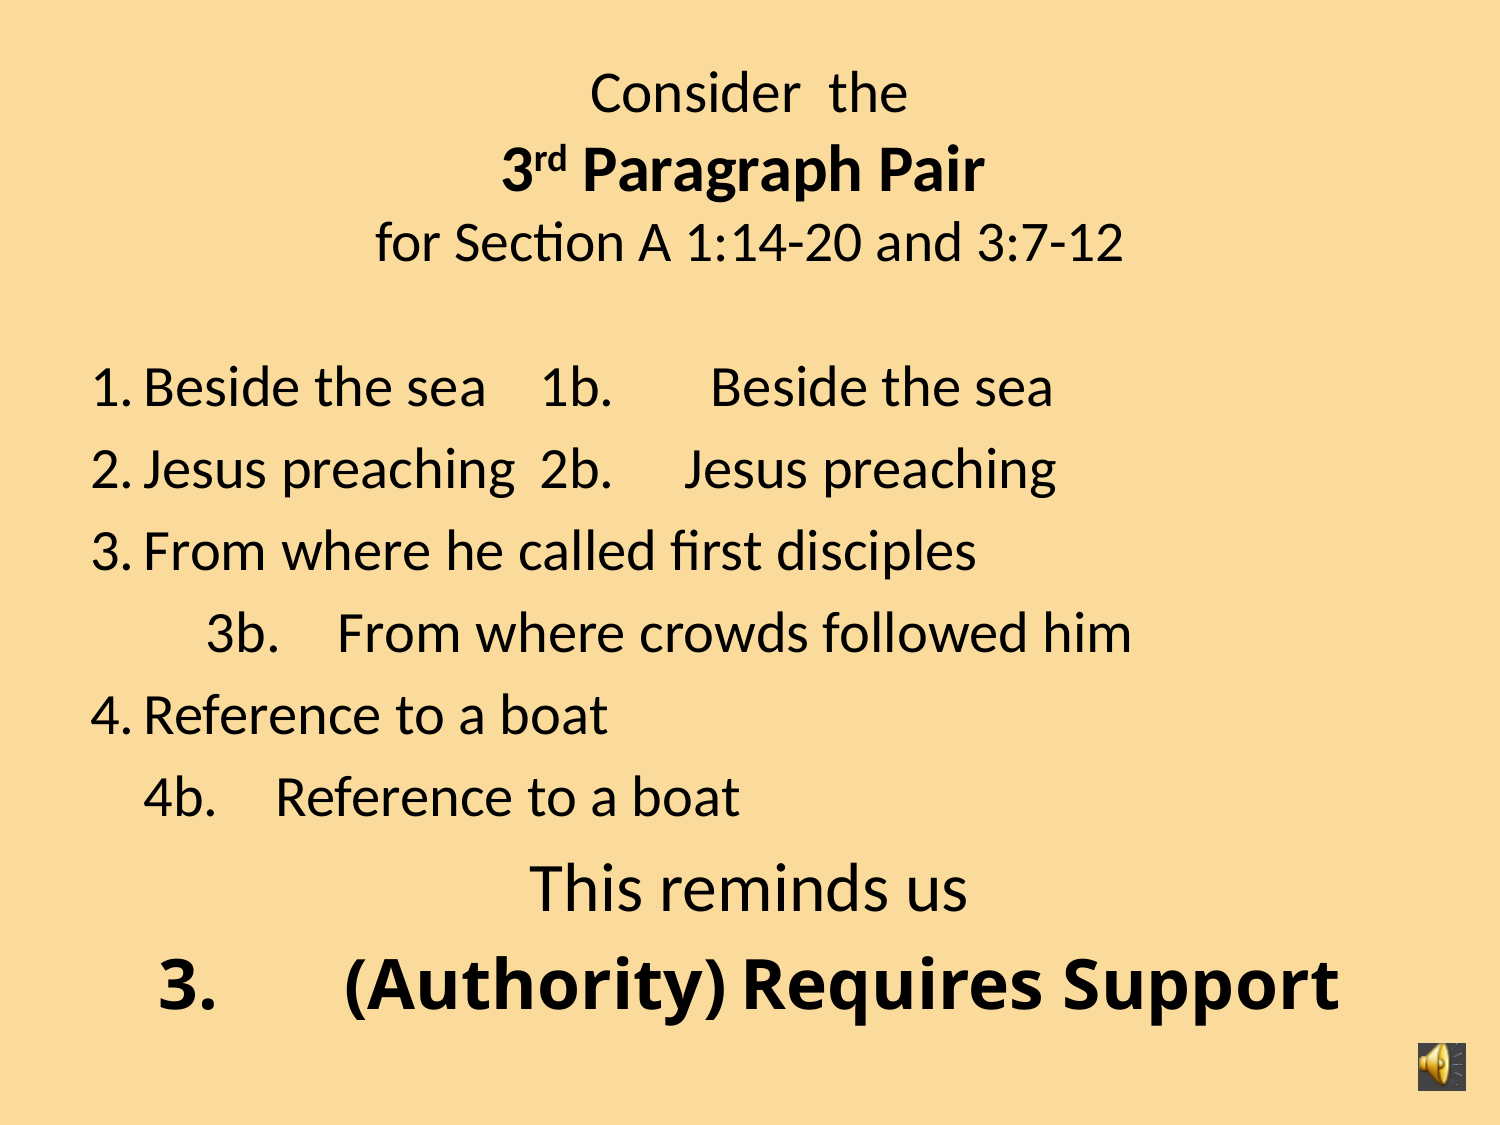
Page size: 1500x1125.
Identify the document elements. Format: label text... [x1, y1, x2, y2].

picture [1416, 1041, 1468, 1093]
list 1. Beside the sea 1b. Beside the sea 2. Jesus preaching 2b. Jesus preaching 3. From where he called first disciples 3b. From where crowds followed him 4. Reference to a boat 4b. Reference to a boat This reminds us 3. (Authority) Requires Support [75, 257, 1425, 1125]
title Consider the 3rd Paragraph Pair for Section A 1:14-20 and 3:7-12 [75, 45, 1425, 257]
